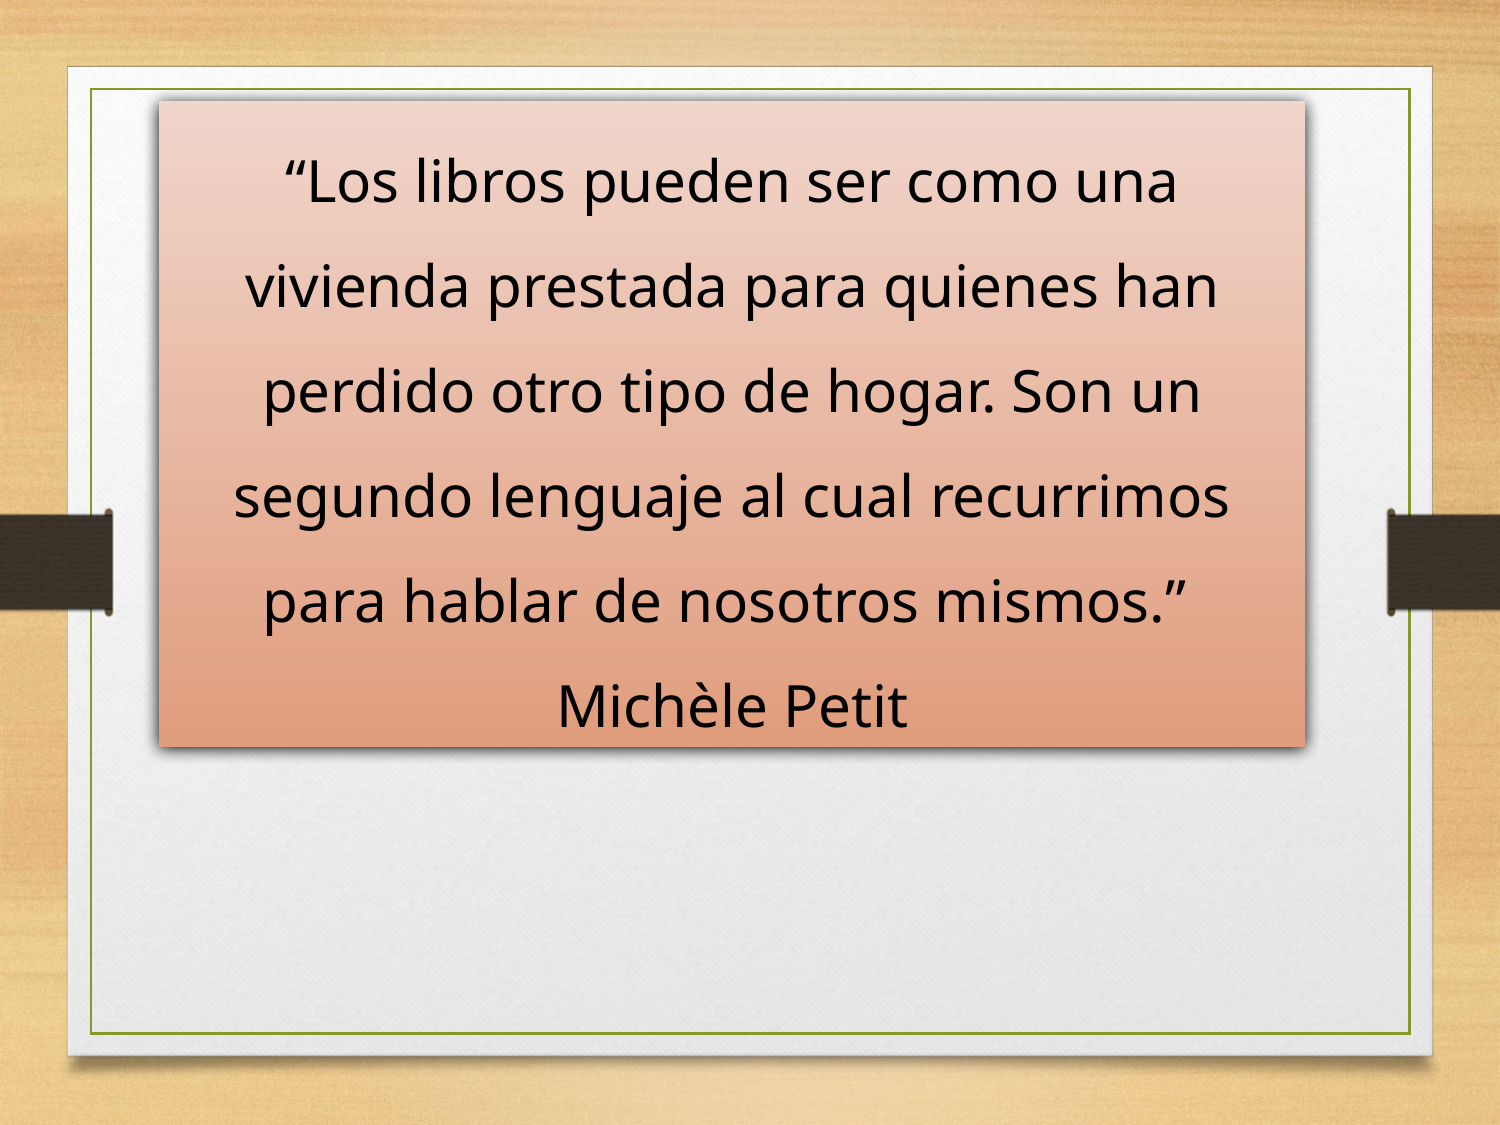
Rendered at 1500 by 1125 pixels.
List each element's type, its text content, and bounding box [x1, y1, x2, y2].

picture [0, 0, 1500, 1125]
text_box “Los libros pueden ser como una vivienda prestada para quienes han perdido otro tipo de hogar. Son un segundo lenguaje al cual recurrimos para hablar de nosotros mismos.” Michèle Petit [159, 101, 1306, 747]
